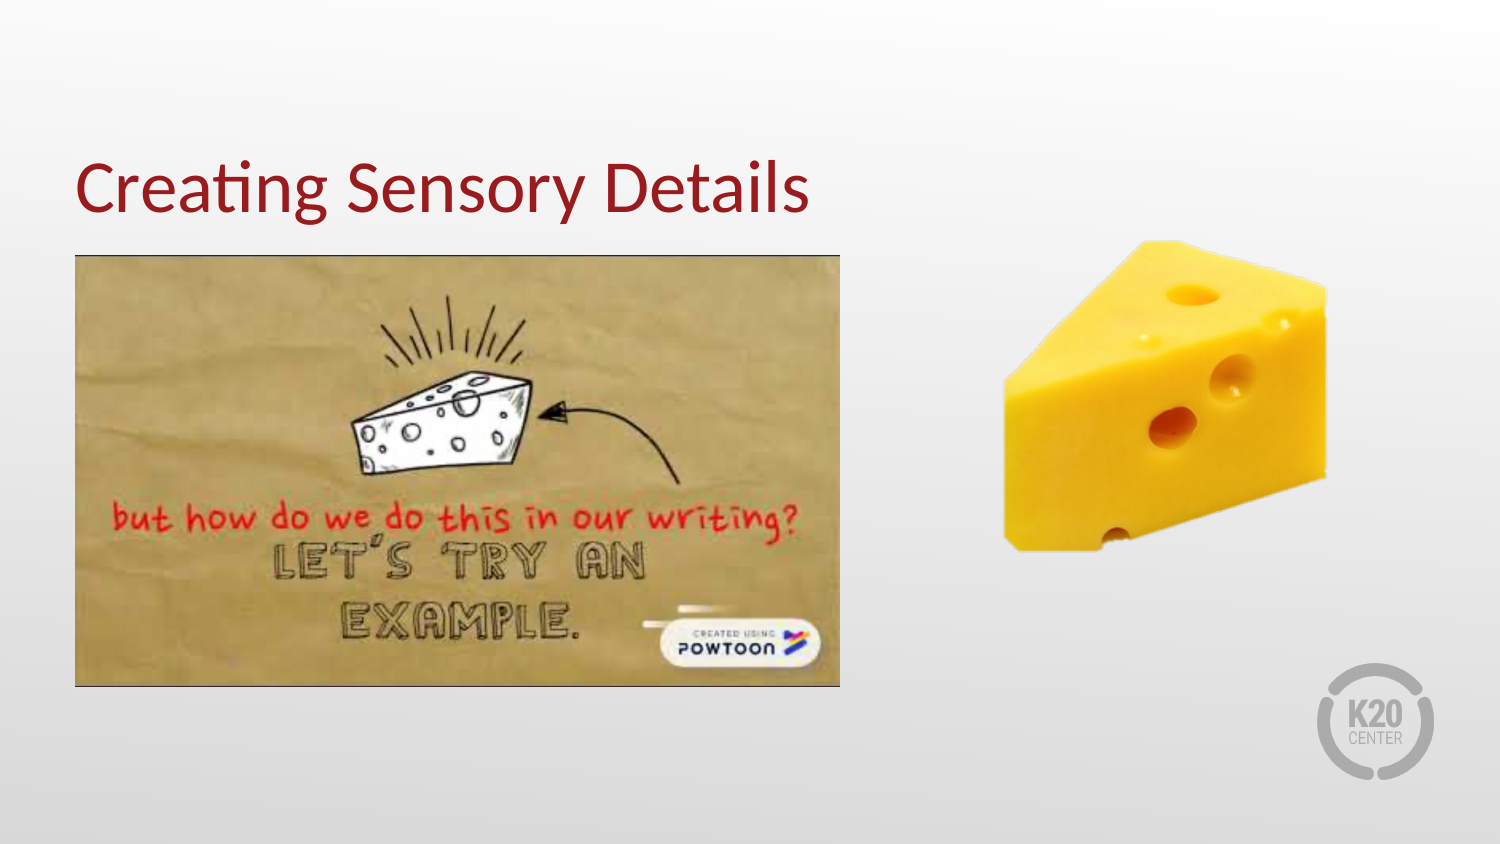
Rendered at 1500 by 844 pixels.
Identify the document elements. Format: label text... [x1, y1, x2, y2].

title Creating Sensory Details [75, 86, 1425, 228]
picture [1300, 646, 1451, 797]
picture [964, 203, 1367, 591]
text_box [74, 254, 841, 688]
